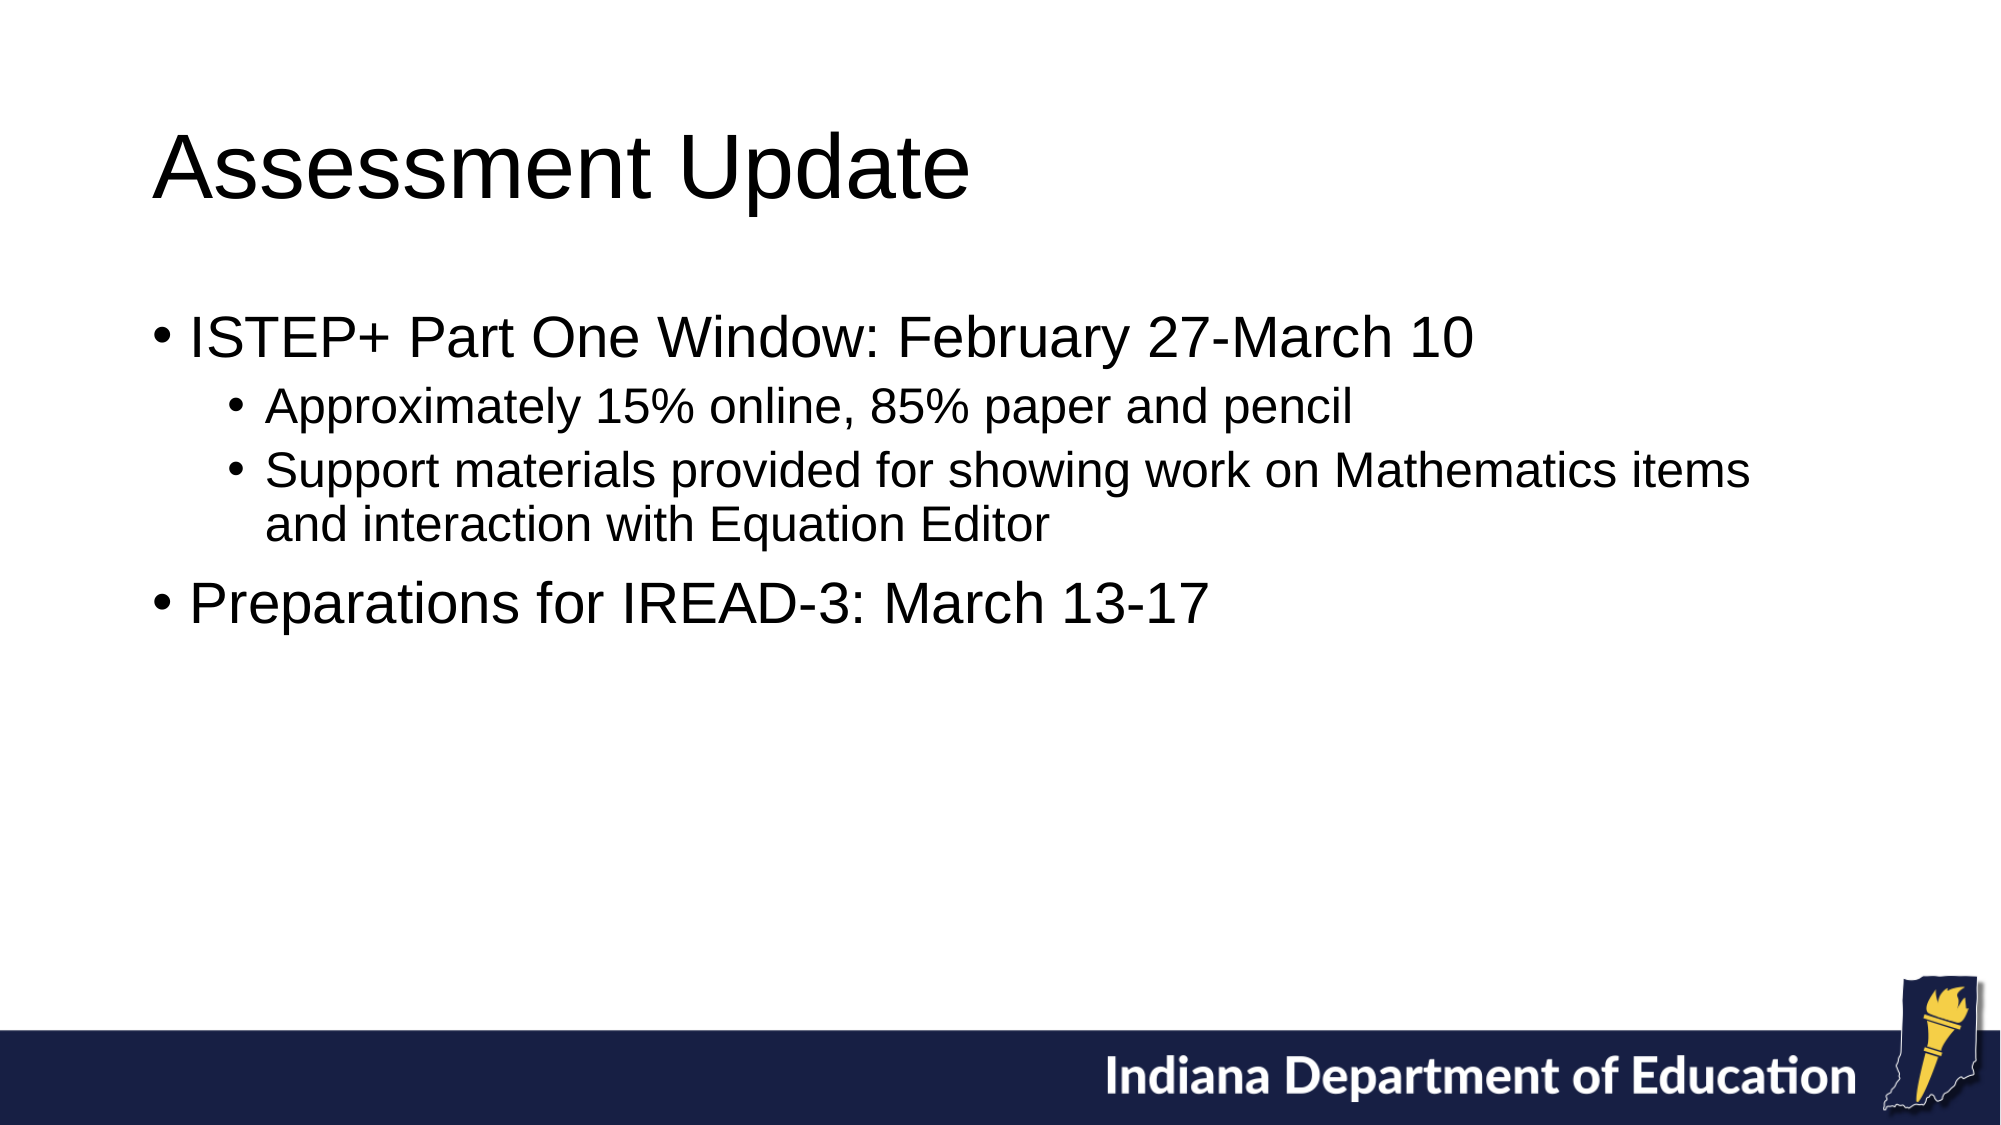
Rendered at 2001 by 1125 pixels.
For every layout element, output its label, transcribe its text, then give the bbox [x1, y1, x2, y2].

list ISTEP+ Part One Window: February 27-March 10 Approximately 15% online, 85% paper and pencil Support materials provided for showing work on Mathematics items and interaction with Equation Editor Preparations for IREAD-3: March 13-17 [137, 299, 1863, 1014]
title Assessment Update [137, 59, 1863, 278]
picture [0, 0, 2001, 1125]
